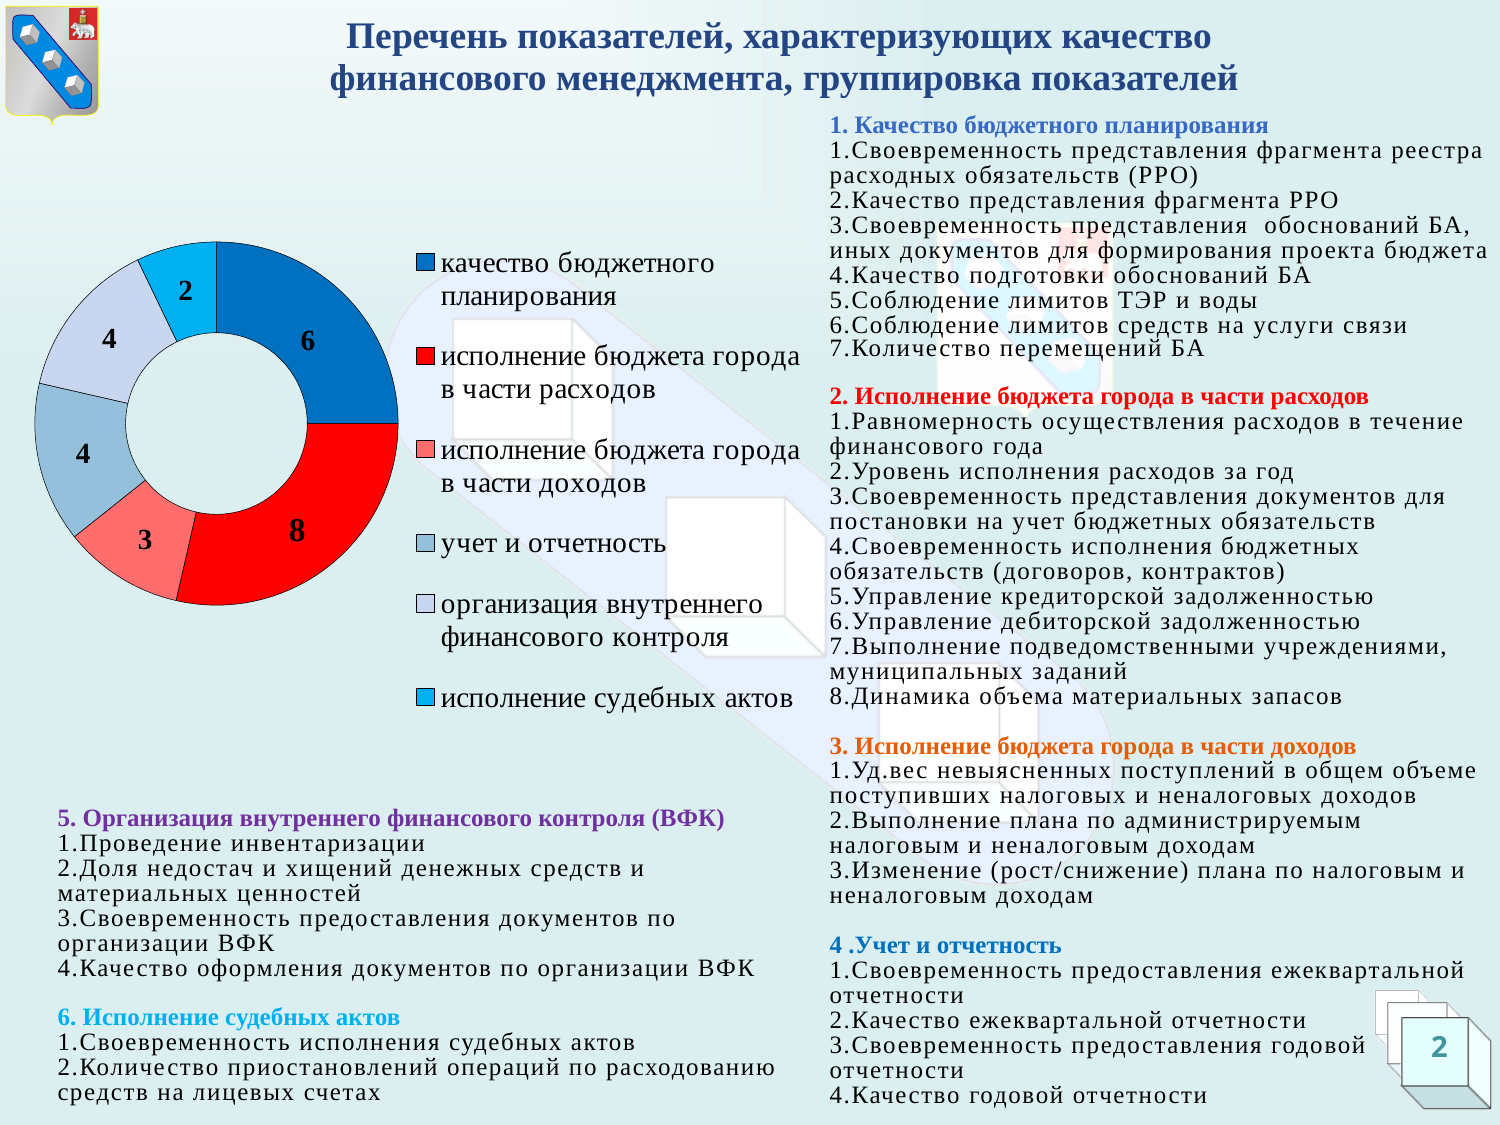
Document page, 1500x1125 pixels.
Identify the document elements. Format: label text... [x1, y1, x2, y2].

text_box Перечень показателей, характеризующих качество финансового менеджмента, группировка показателей [147, 5, 1412, 107]
text_box 5. Организация внутреннего финансового контроля (ВФК) 1.Проведение инвентаризации 2.Доля недостач и хищений денежных средств и материальных ценностей 3.Своевременность предоставления документов по организации ВФК 4.Качество оформления документов по организации ВФК 6. Исполнение судебных актов 1.Своевременность исполнения судебных актов 2.Количество приостановлений операций по расходованию средств на лицевых счетах [42, 798, 805, 1114]
chart [17, 125, 1445, 768]
text_box 1. Качество бюджетного планирования 1.Своевременность представления фрагмента реестра расходных обязательств (РРО) 2.Качество представления фрагмента РРО 3.Своевременность представления обоснований БА, иных документов для формирования проекта бюджета 4.Качество подготовки обоснований БА 5.Соблюдение лимитов ТЭР и воды 6.Соблюдение лимитов средств на услуги связи 7.Количество перемещений БА 2. Исполнение бюджета города в части расходов 1.Равномерность осуществления расходов в течение финансового года 2.Уровень исполнения расходов за год 3.Своевременность представления документов для постановки на учет бюджетных обязательств 4.Своевременность исполнения бюджетных обязательств (договоров, контрактов) 5.Управление кредиторской задолженностью 6.Управление дебиторской задолженностью 7.Выполнение подведомственными учреждениями, муниципальных заданий 8.Динамика объема материальных запасов 3. Исполнение бюджета города в части доходов 1.Уд.вес невыясненных поступлений в общем объеме поступивших налоговых и неналоговых доходов 2.Выполнение плана по администрируемым налоговым и неналоговым доходам 3.Изменение (рост/снижение) плана по налоговым и неналоговым доходам 4 .Учет и отчетность 1.Своевременность предоставления ежеквартальной отчетности 2.Качество ежеквартальной отчетности 3.Своевременность предоставления годовой отчетности 4.Качество годовой отчетности [814, 106, 1500, 1125]
